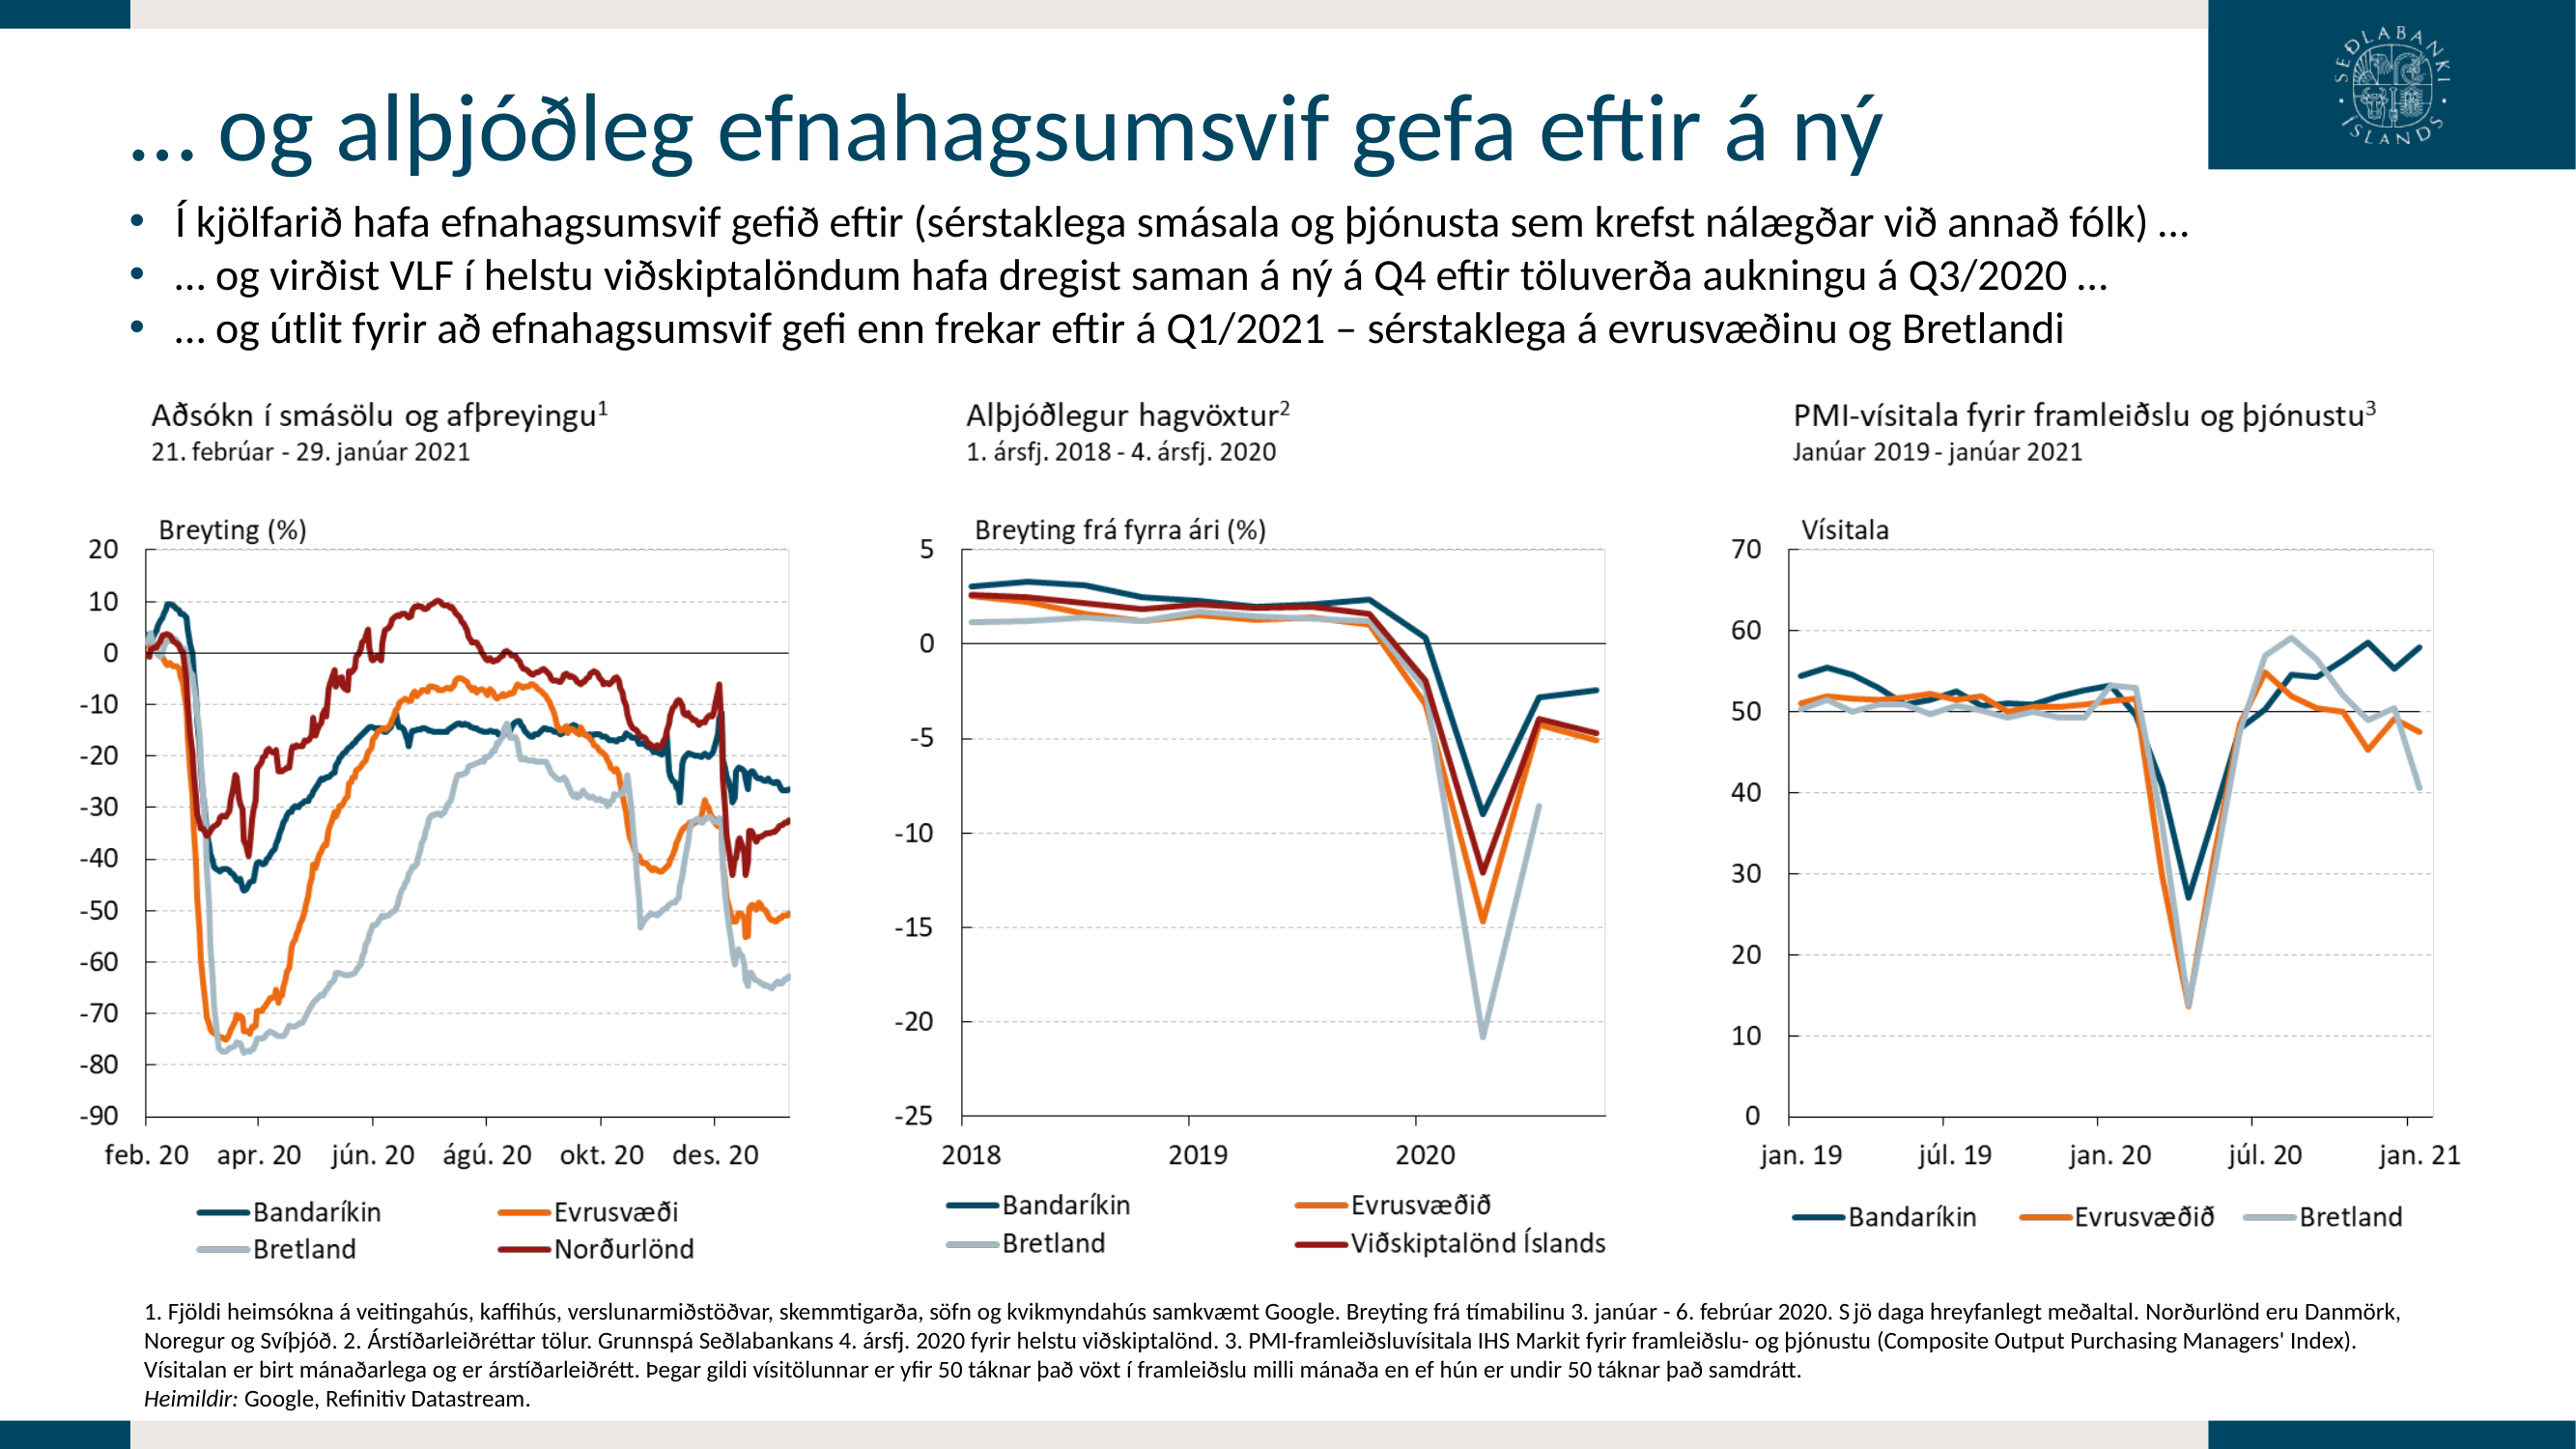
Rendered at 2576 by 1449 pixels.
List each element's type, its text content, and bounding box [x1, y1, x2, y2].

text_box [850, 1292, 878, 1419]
title … og alþjóðleg efnahagsumsvif gefa eftir á ný [129, 86, 2194, 193]
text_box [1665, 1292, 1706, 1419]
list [68, 370, 845, 1427]
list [1711, 370, 2487, 1427]
list Í kjölfarið hafa efnahagsumsvif gefið eftir (sérstaklega smásala og þjónusta sem krefst nálægðar við annað fólk) … … og virðist VLF í helstu viðskiptalöndum hafa dregist saman á ný á Q4 eftir töluverða aukningu á Q3/2020 … … og útlit fyrir að efnahagsumsvif gefi enn frekar eftir á Q1/2021 – sérstaklega á evrusvæðinu og Bretlandi [129, 193, 2448, 400]
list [884, 370, 1660, 1427]
